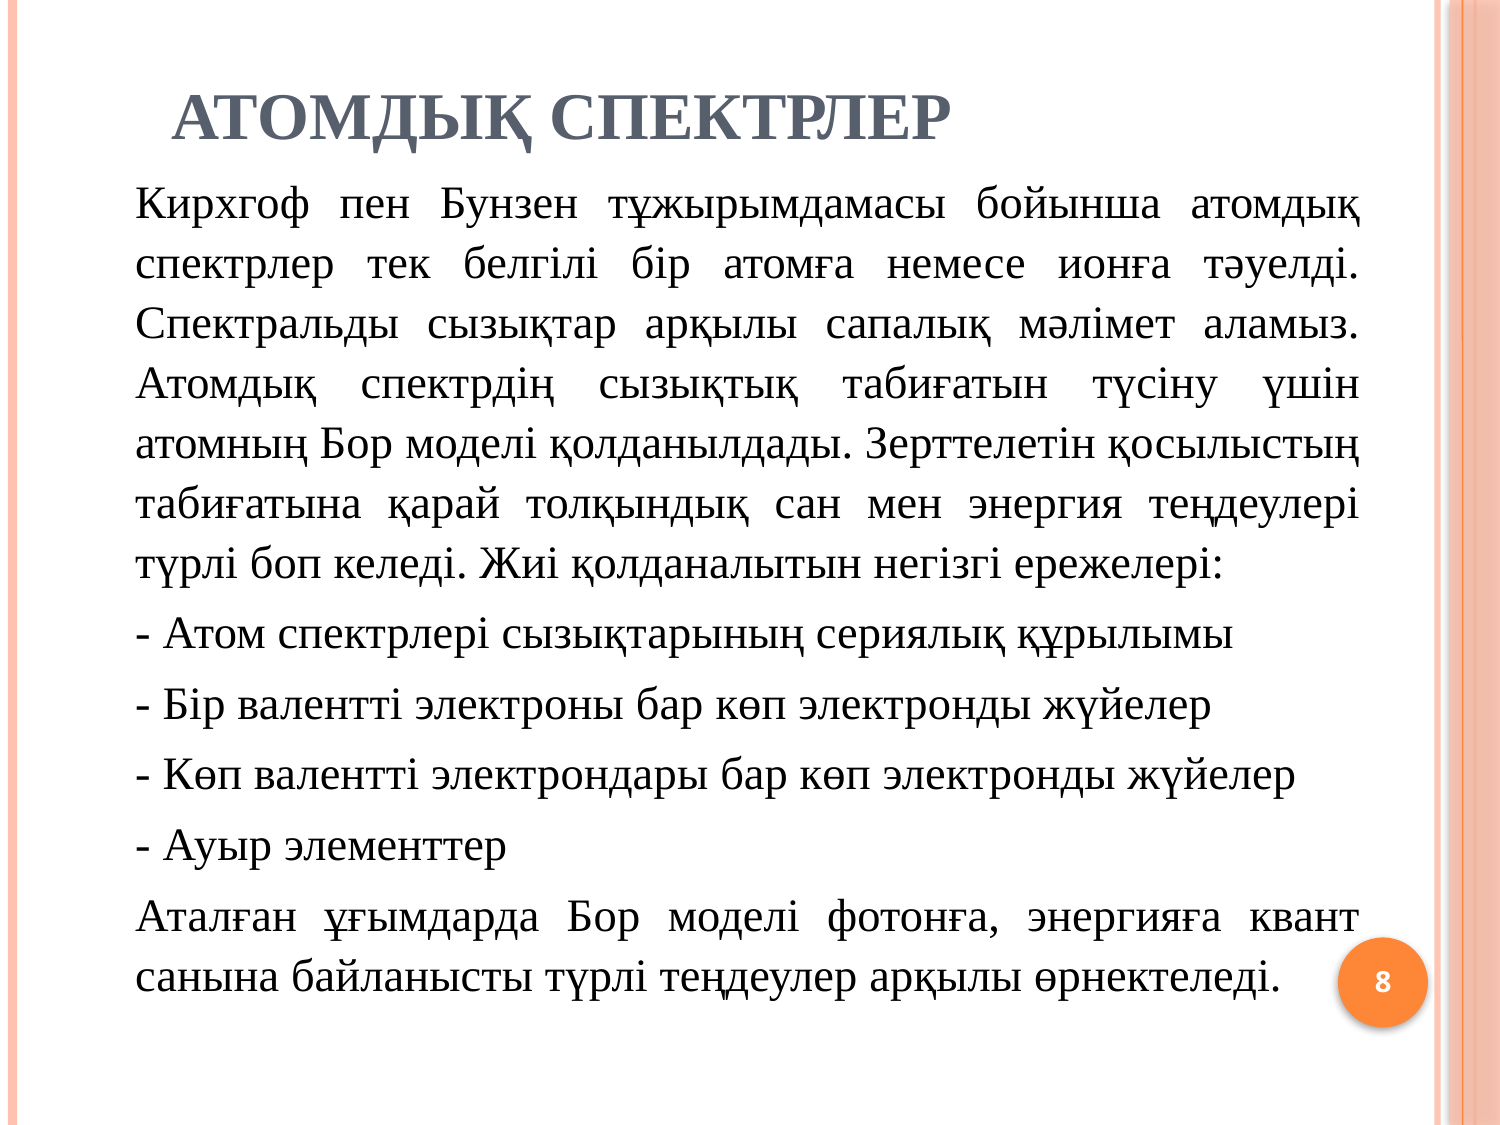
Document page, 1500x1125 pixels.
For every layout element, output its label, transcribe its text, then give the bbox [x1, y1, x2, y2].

list Кирхгоф пен Бунзен тұжырымдамасы бойынша атомдық спектрлер тек белгілі бір атомға немесе ионға тәуелді. Спектральды сызықтар арқылы сапалық мәлімет аламыз. Атомдық спектрдің сызықтық табиғатын түсіну үшін атомның Бор моделі қолданылдады. Зерттелетін қосылыстың табиғатына қарай толқындық сан мен энергия теңдеулері түрлі боп келеді. Жиі қолданалытын негізгі ережелері: - Атом спектрлері сызықтарының сериялық құрылымы - Бір валентті электроны бар көп электронды жүйелер - Көп валентті электрондары бар көп электронды жүйелер - Ауыр элементтер Аталған ұғымдарда Бор моделі фотонға, энергияға квант санына байланысты түрлі теңдеулер арқылы өрнектеледі. [75, 160, 1376, 1062]
slide_number 8 [1333, 940, 1434, 1027]
title Атомдық спектрлер [75, 45, 1300, 160]
